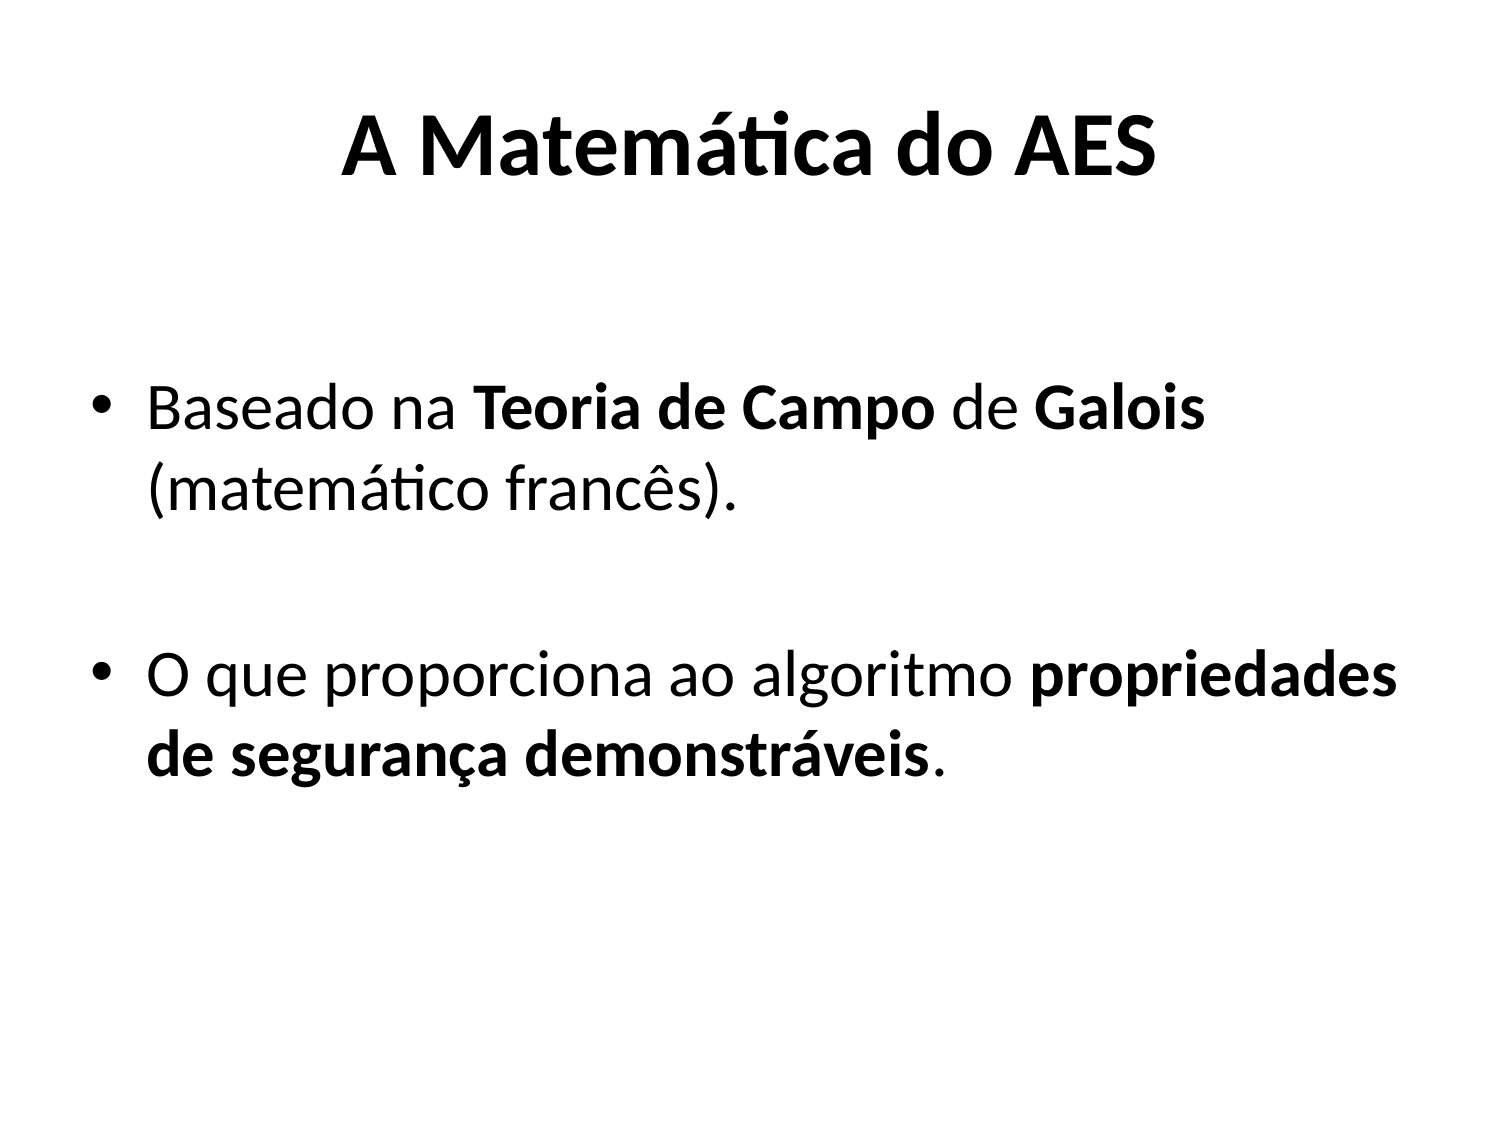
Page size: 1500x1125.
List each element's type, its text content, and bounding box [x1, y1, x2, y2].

list Baseado na Teoria de Campo de Galois (matemático francês). O que proporciona ao algoritmo propriedades de segurança demonstráveis. [75, 262, 1425, 1005]
title A Matemática do AES [75, 45, 1425, 233]
